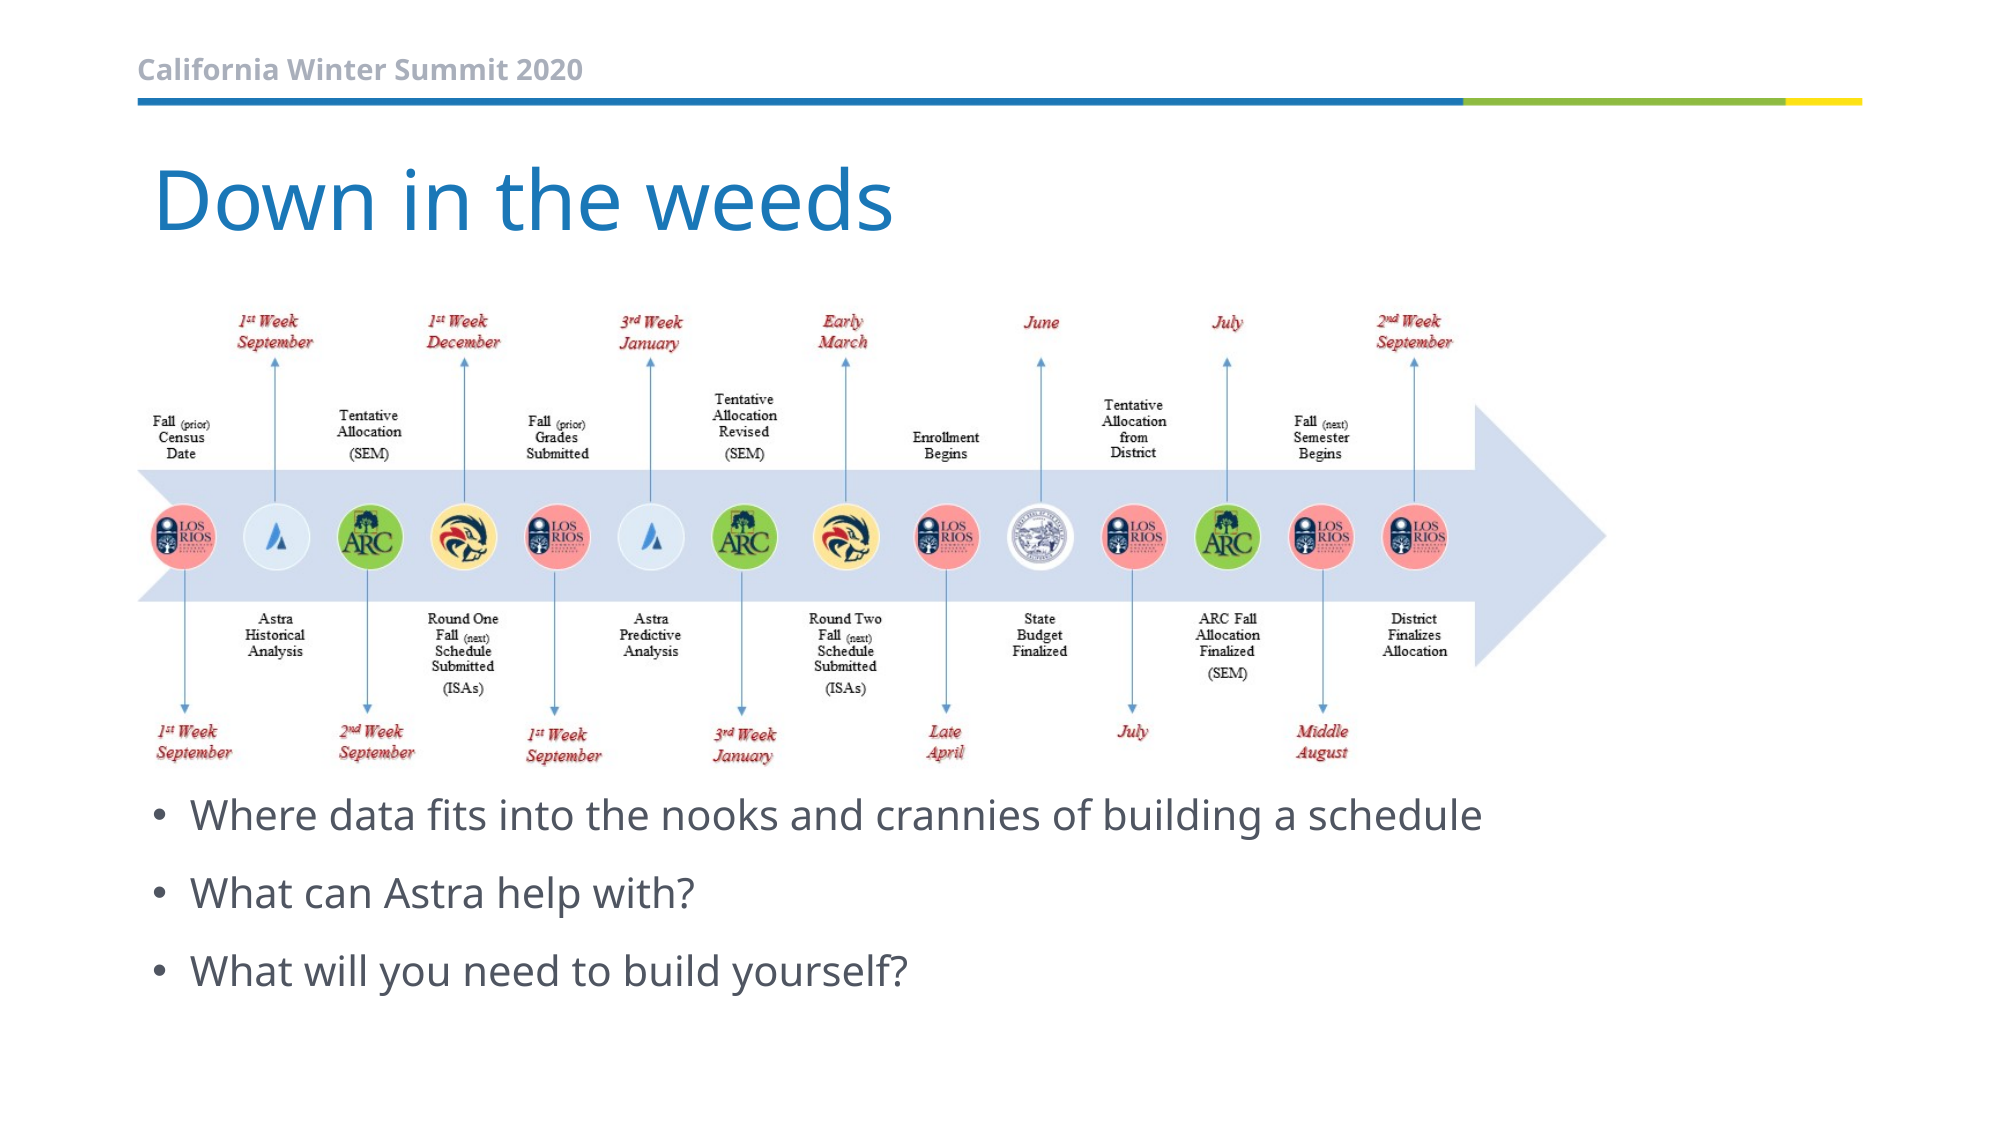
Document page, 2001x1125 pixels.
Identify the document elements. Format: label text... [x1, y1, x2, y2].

list Where data fits into the nooks and crannies of building a schedule What can Astra help with? What will you need to build yourself? [137, 774, 1863, 1013]
picture [137, 298, 1616, 775]
title Down in the weeds [137, 130, 1863, 277]
